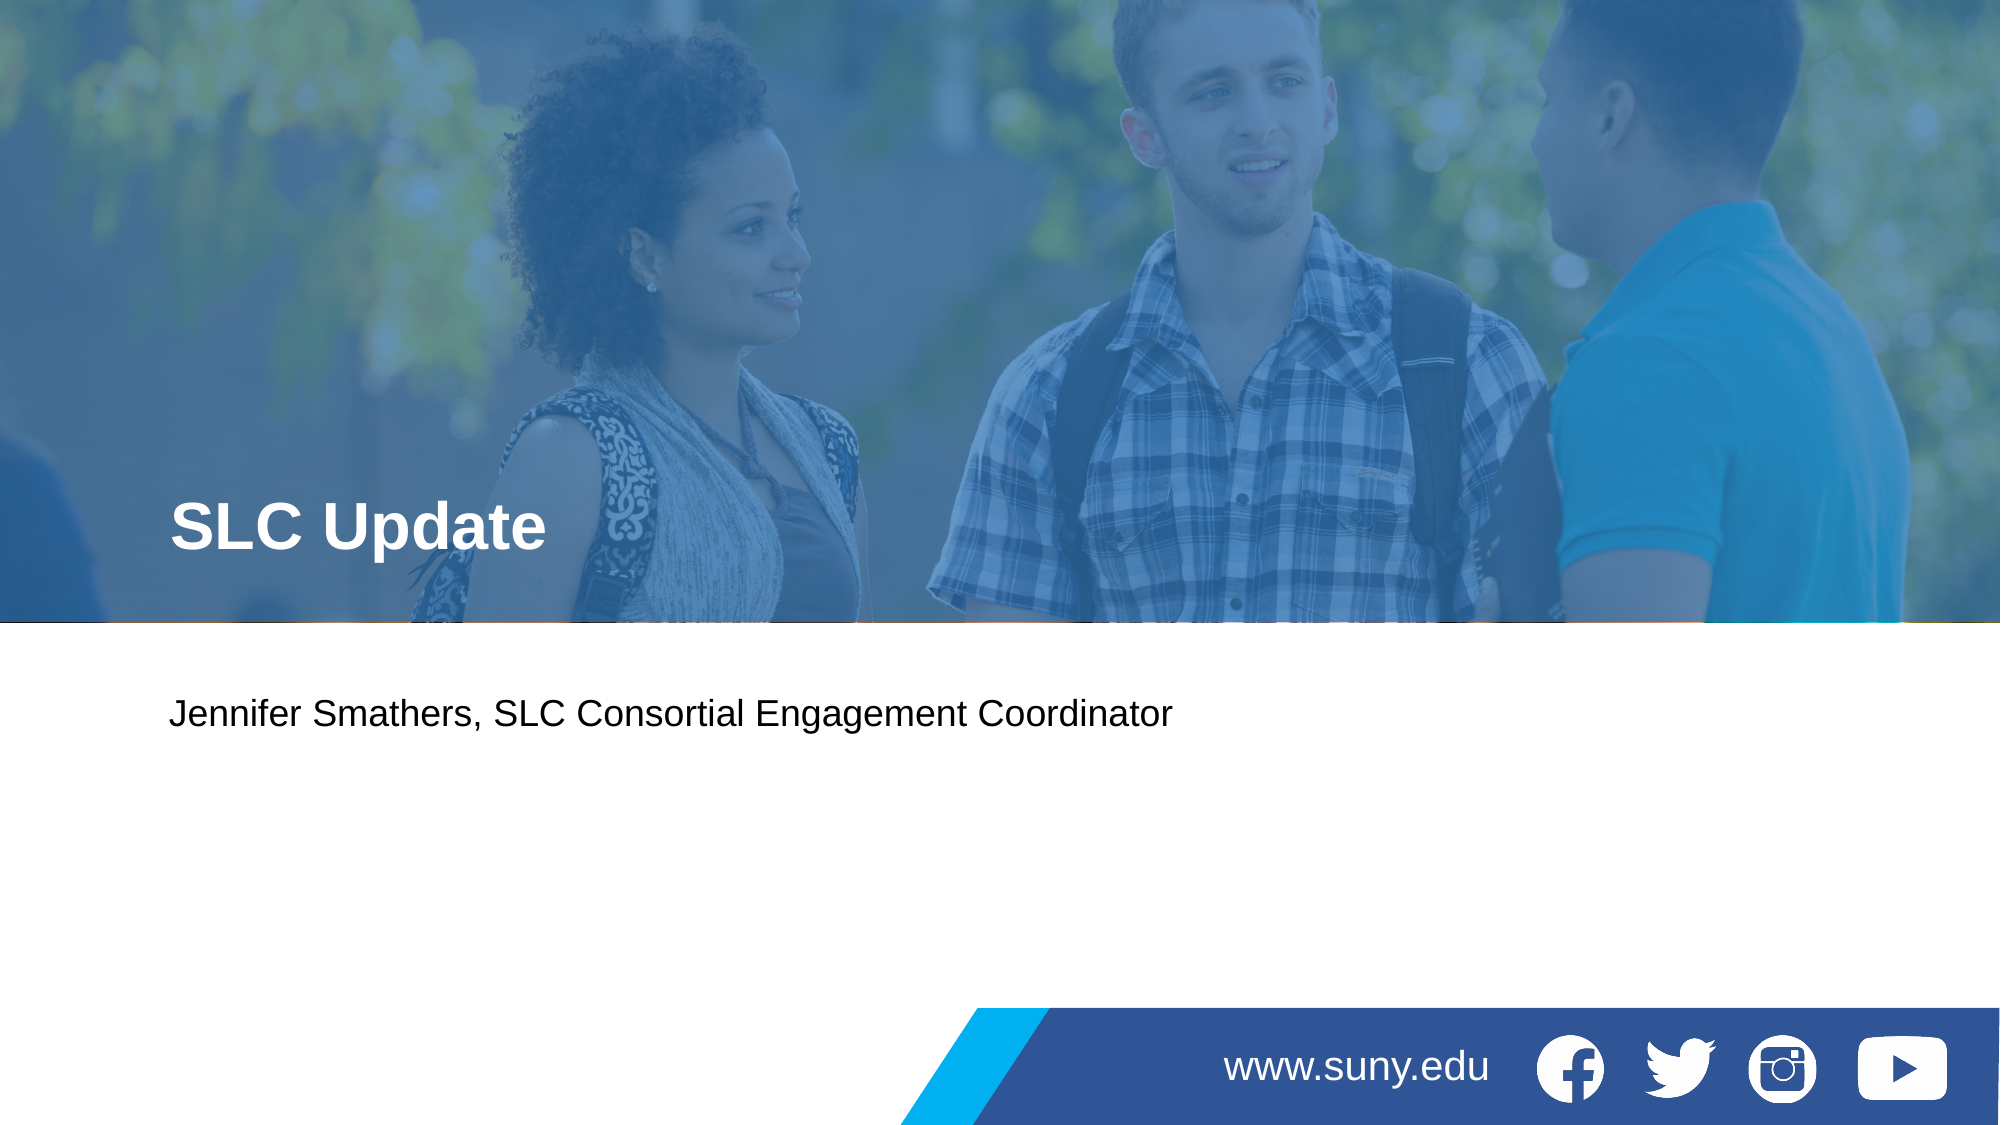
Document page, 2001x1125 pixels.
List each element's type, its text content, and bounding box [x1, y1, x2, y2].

picture [0, 0, 2000, 623]
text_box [900, 1007, 2000, 1125]
text_box Jennifer Smathers, SLC Consortial Engagement Coordinator [154, 681, 1487, 742]
